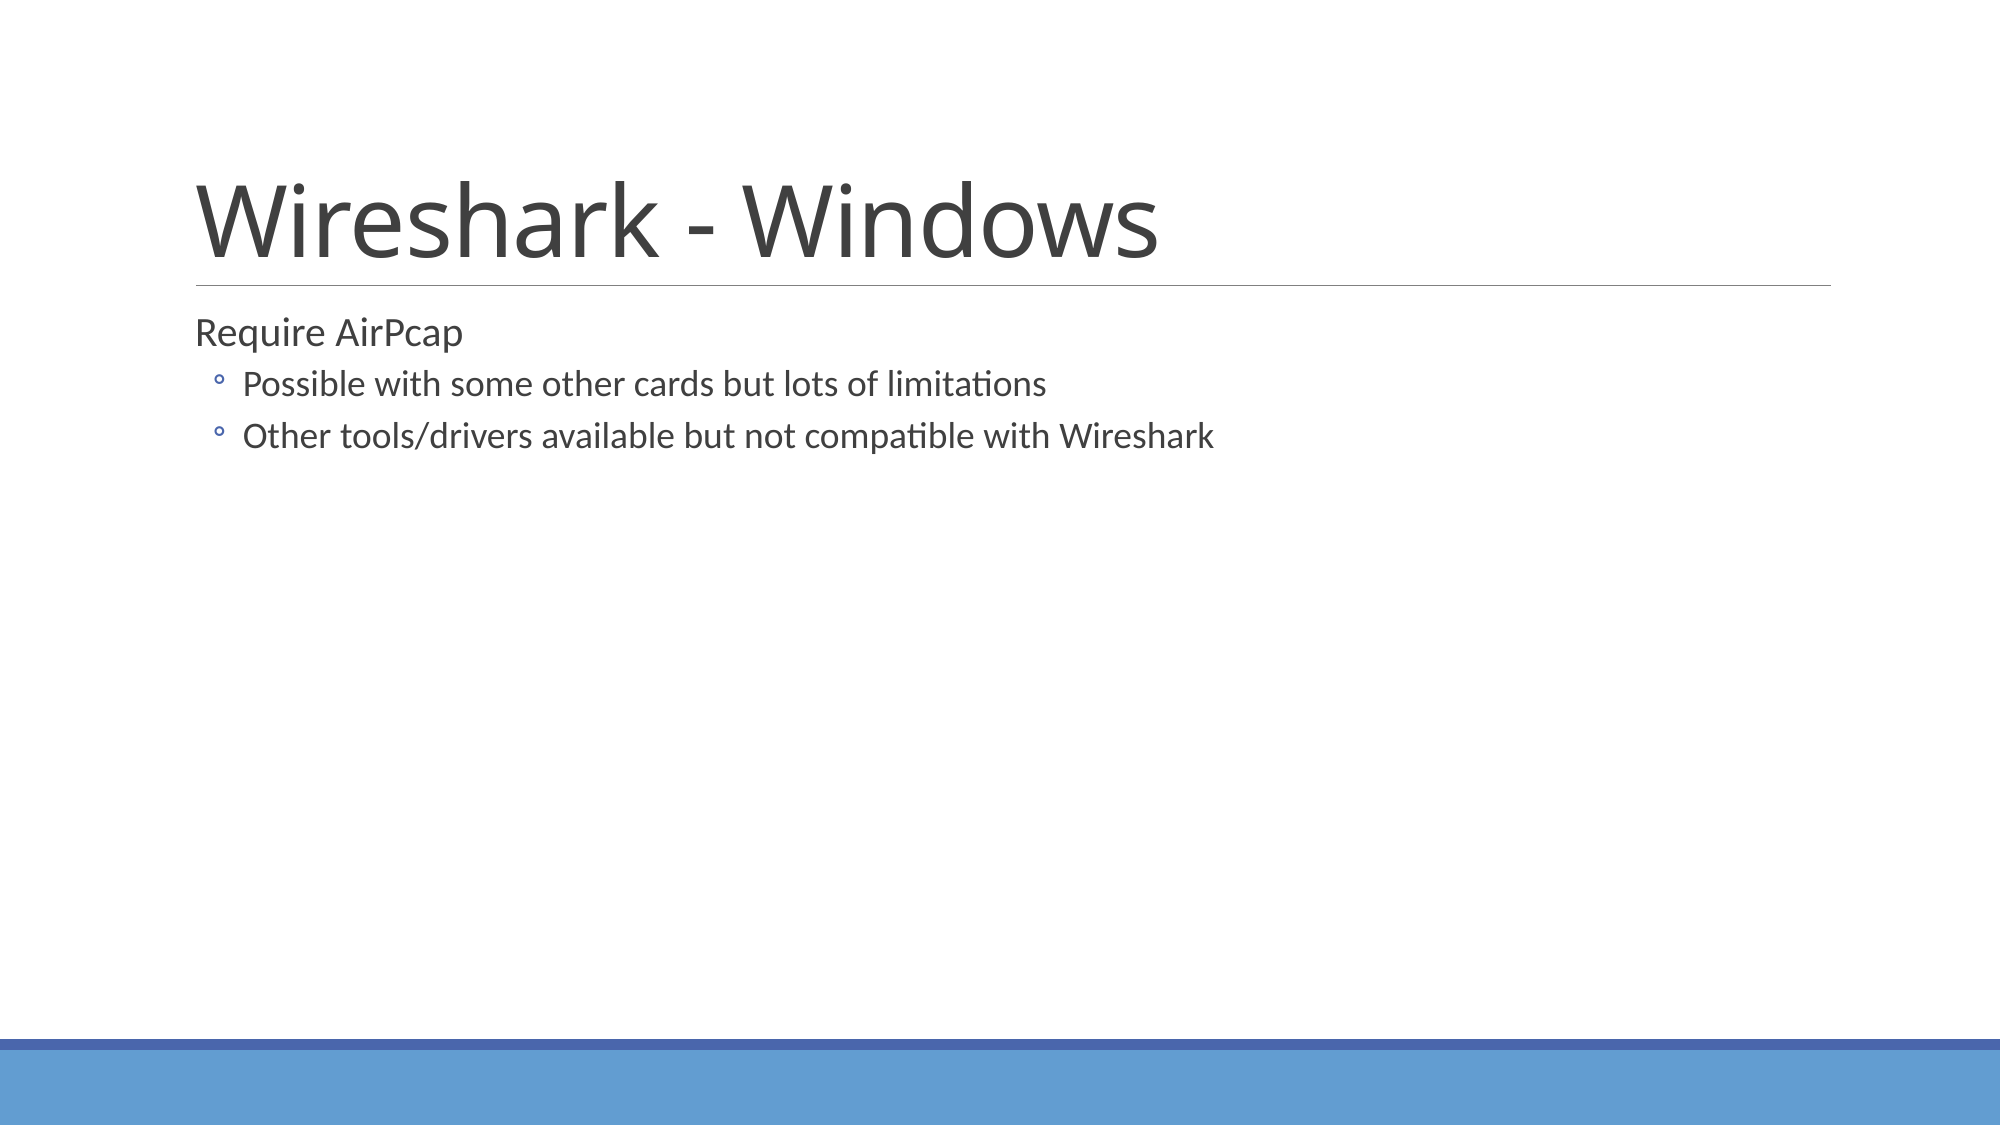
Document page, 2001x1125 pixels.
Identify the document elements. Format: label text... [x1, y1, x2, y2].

list Require AirPcap Possible with some other cards but lots of limitations Other tools/drivers available but not compatible with Wireshark [180, 302, 1830, 963]
title Wireshark - Windows [180, 47, 1830, 285]
